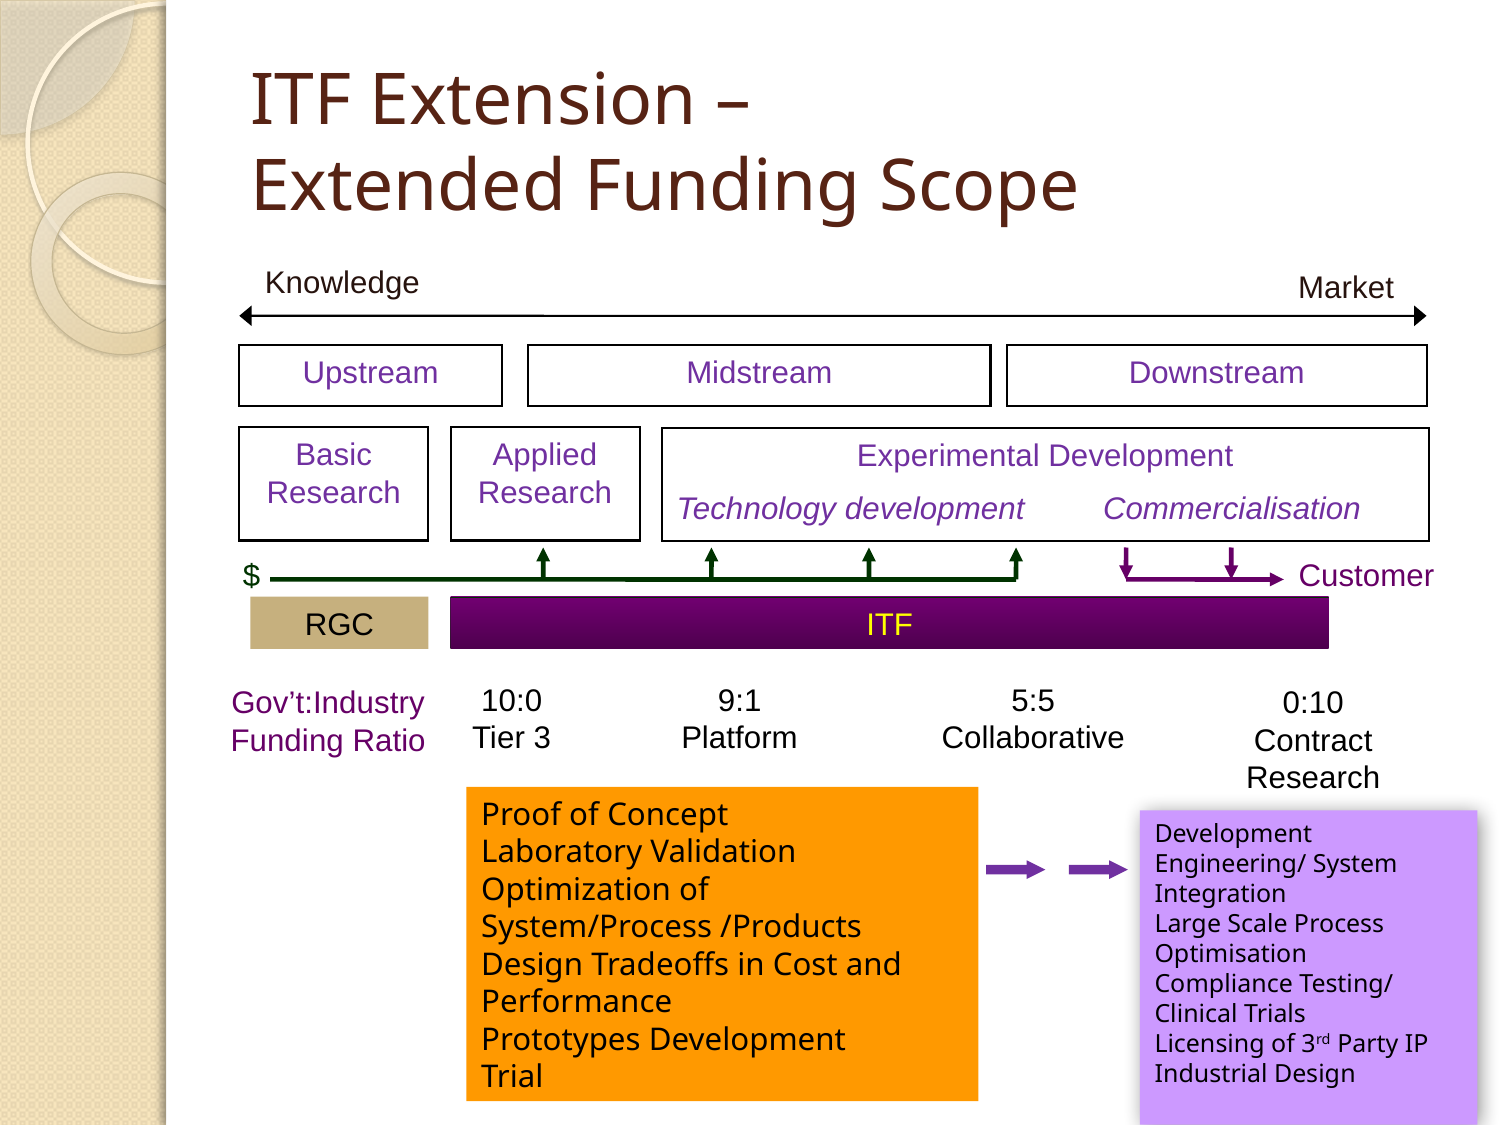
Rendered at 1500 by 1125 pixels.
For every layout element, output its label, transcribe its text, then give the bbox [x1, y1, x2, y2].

title ITF Extension – Extended Funding Scope [235, 45, 1466, 233]
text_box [194, 255, 1463, 1106]
text_box Development Engineering/ System Integration Large Scale Process Optimisation Compliance Testing/ Clinical Trials Licensing of 3rd Party IP Industrial Design [1139, 810, 1478, 1125]
